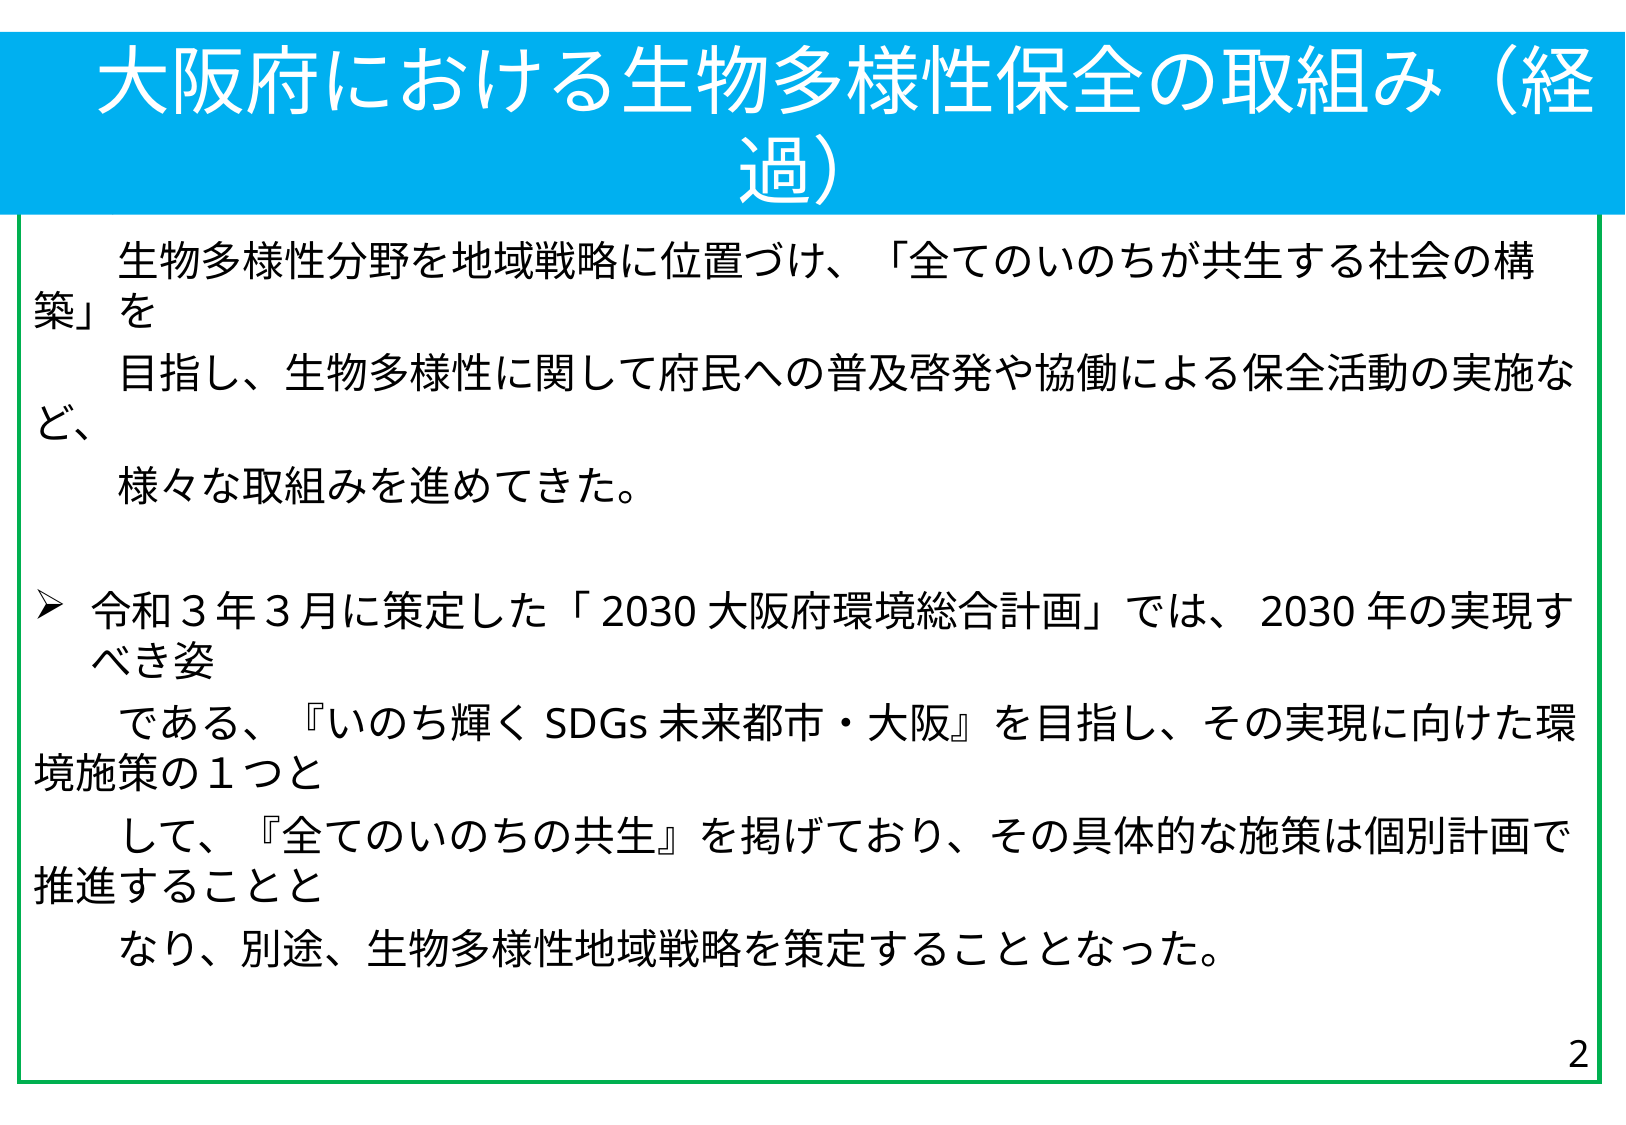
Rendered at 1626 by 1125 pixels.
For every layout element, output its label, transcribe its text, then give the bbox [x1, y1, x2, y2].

slide_number 2 [1553, 1022, 1625, 1083]
text_box 大阪府ではこれまで「大阪21世紀の新環境総合計画」（2011年～2020年）の 生物多様性分野を地域戦略に位置づけ、「全てのいのちが共生する社会の構築」を 目指し、生物多様性に関して府民への普及啓発や協働による保全活動の実施など、 様々な取組みを進めてきた。 令和３年３月に策定した「2030大阪府環境総合計画」では、2030年の実現すべき姿 である、『いのち輝くSDGs未来都市・大阪』を目指し、その実現に向けた環境施策の１つと して、『全てのいのちの共生』を掲げており、その具体的な施策は個別計画で推進することと なり、別途、生物多様性地域戦略を策定することとなった。 [19, 215, 1600, 1083]
text_box 大阪府における生物多様性保全の取組み（経過） [0, 31, 1625, 215]
